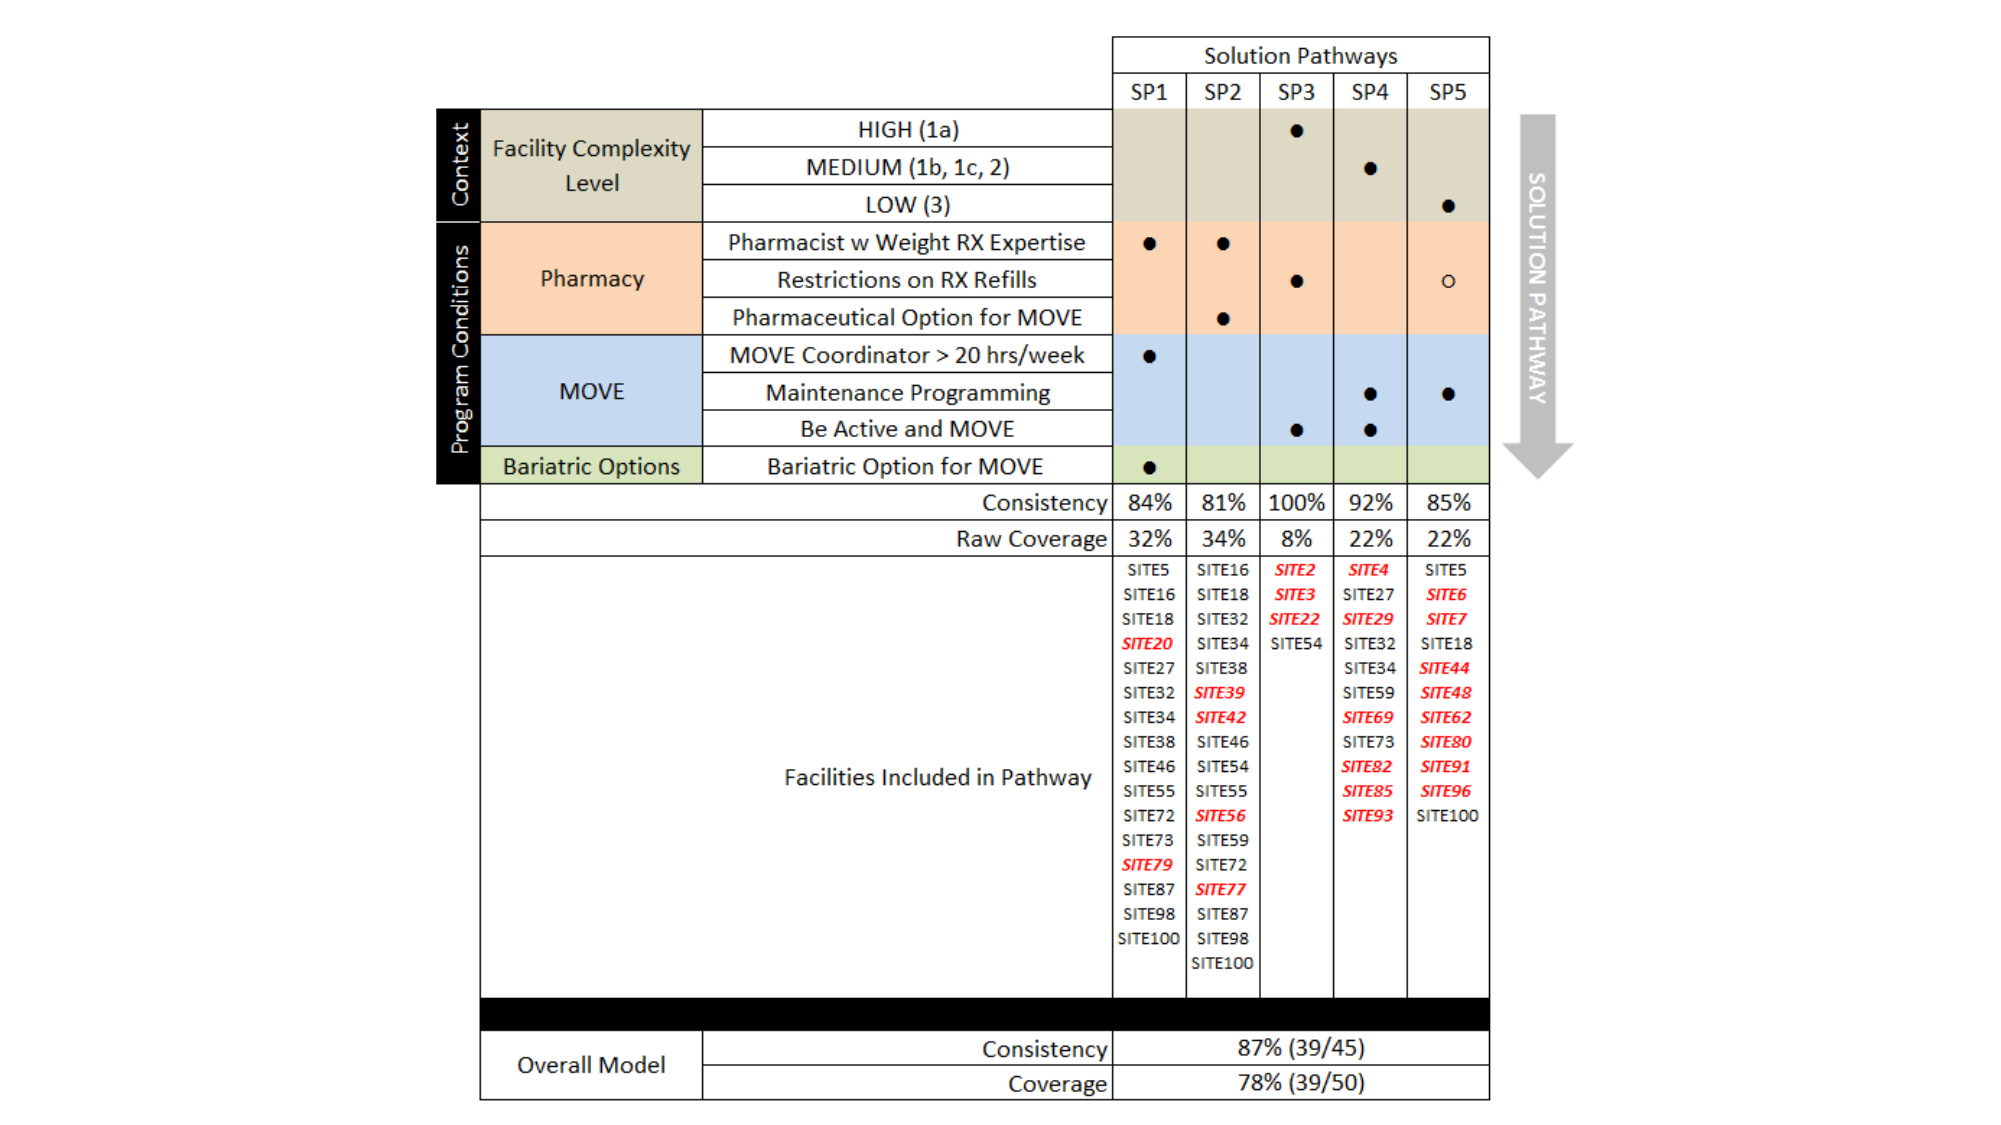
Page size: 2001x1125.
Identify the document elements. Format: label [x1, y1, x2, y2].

picture [409, 22, 1593, 1105]
